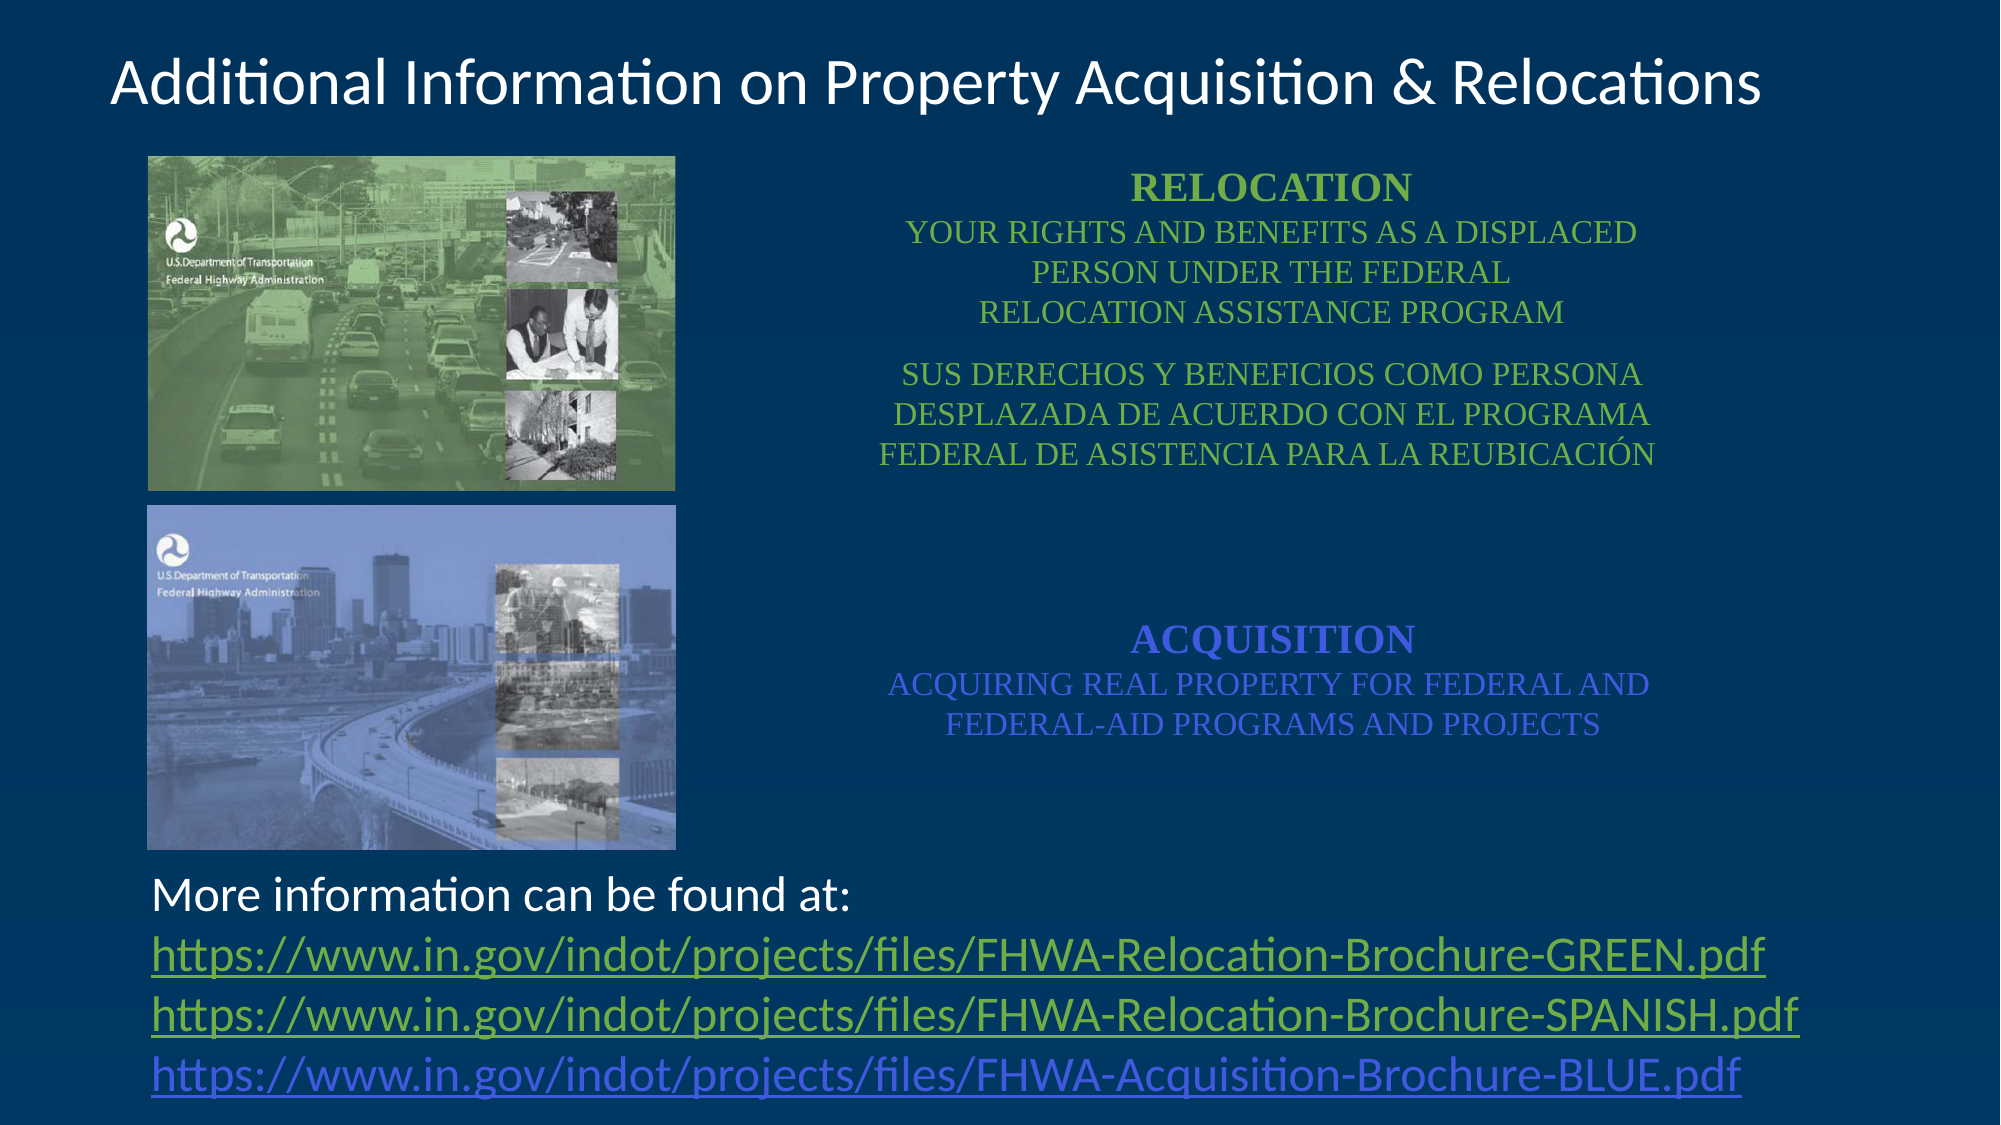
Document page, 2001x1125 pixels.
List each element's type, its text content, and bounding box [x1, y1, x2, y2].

text_box ACQUISITION ACQUIRING REAL PROPERTY FOR FEDERAL AND FEDERAL-AID PROGRAMS AND PROJECTS [858, 604, 1688, 750]
text_box RELOCATION YOUR RIGHTS AND BENEFITS AS A DISPLACED PERSON UNDER THE FEDERAL RELOCATION ASSISTANCE PROGRAM SUS DERECHOS Y BENEFICIOS COMO PERSONA DESPLAZADA DE ACUERDO CON EL PROGRAMA FEDERAL DE ASISTENCIA PARA LA REUBICACIÓN [847, 152, 1699, 520]
picture [147, 155, 676, 491]
text_box More information can be found at: https://www.in.gov/indot/projects/files/FHWA-Relocation-Brochure-GREEN.pdf https://www.in.gov/indot/projects/files/FHWA-Relocation-Brochure-SPANISH.pdf https://www.in.gov/indot/projects/files/FHWA-Acquisition-Brochure-BLUE.pdf [136, 643, 1972, 1109]
title Additional Information on Property Acquisition & Relocations [95, 0, 1821, 192]
picture [147, 505, 676, 850]
